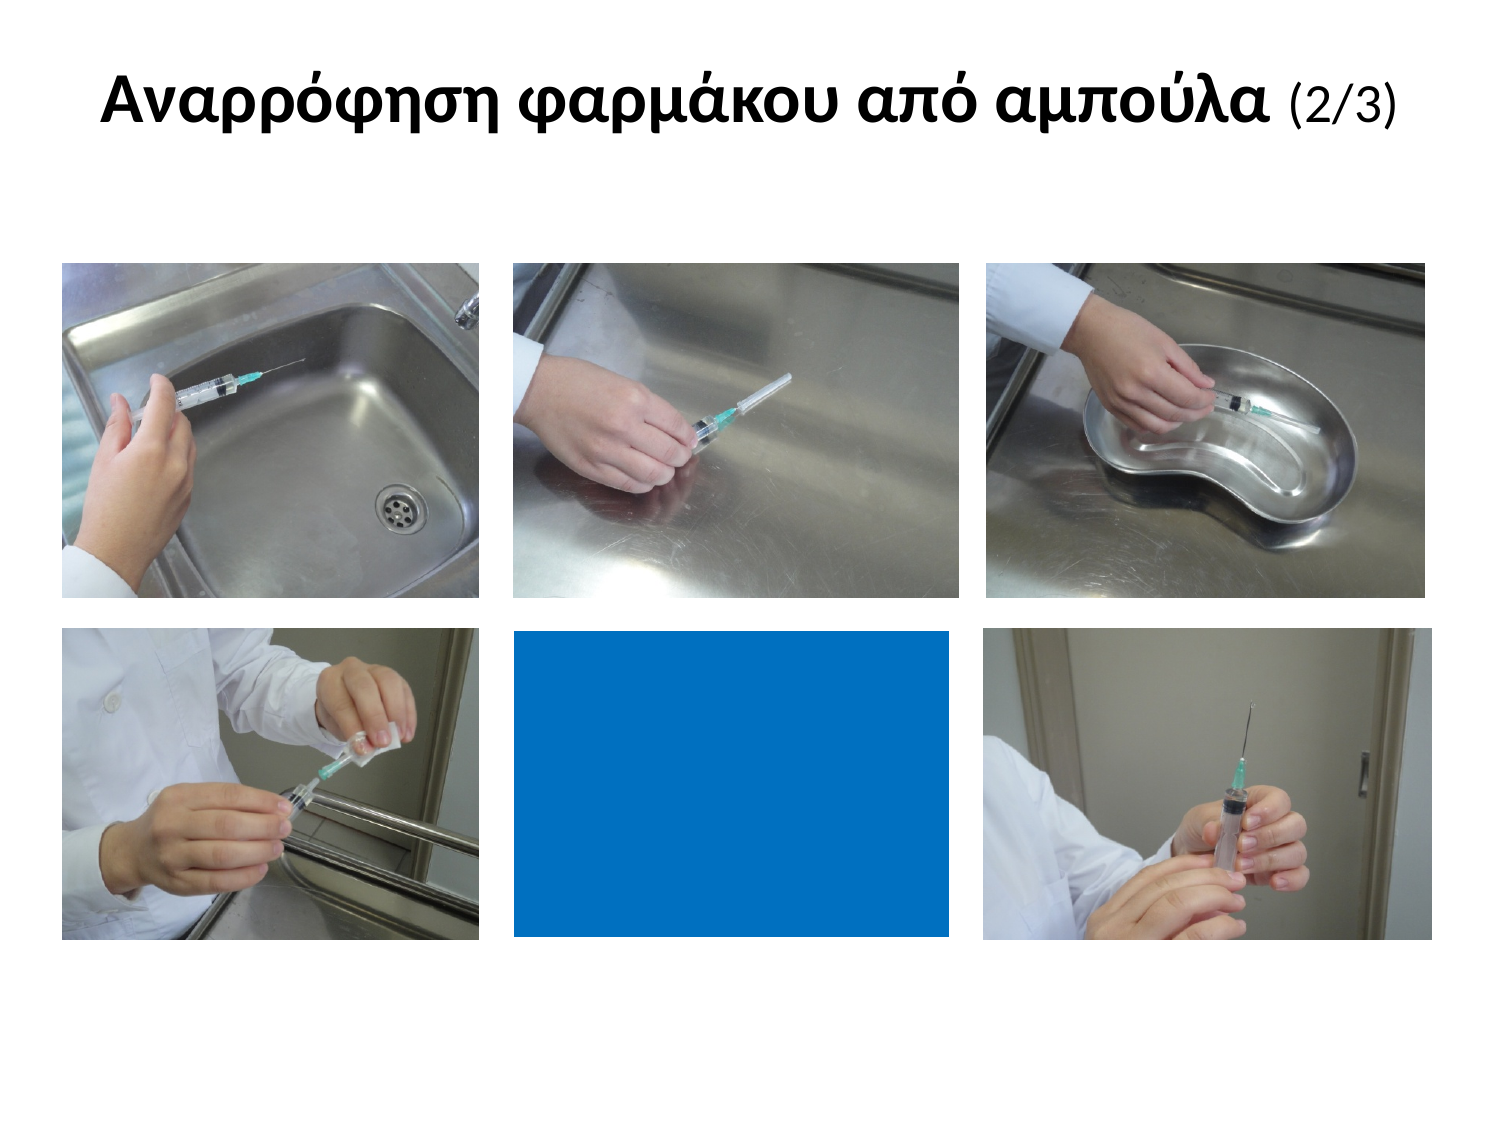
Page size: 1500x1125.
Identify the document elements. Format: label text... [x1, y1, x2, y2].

picture [985, 263, 1425, 599]
text_box [510, 627, 953, 941]
picture [983, 628, 1433, 940]
title Αναρρόφηση φαρμάκου από αμπούλα (2/3) [0, 19, 1500, 169]
picture [62, 263, 479, 599]
picture [62, 628, 479, 940]
picture [513, 263, 960, 599]
